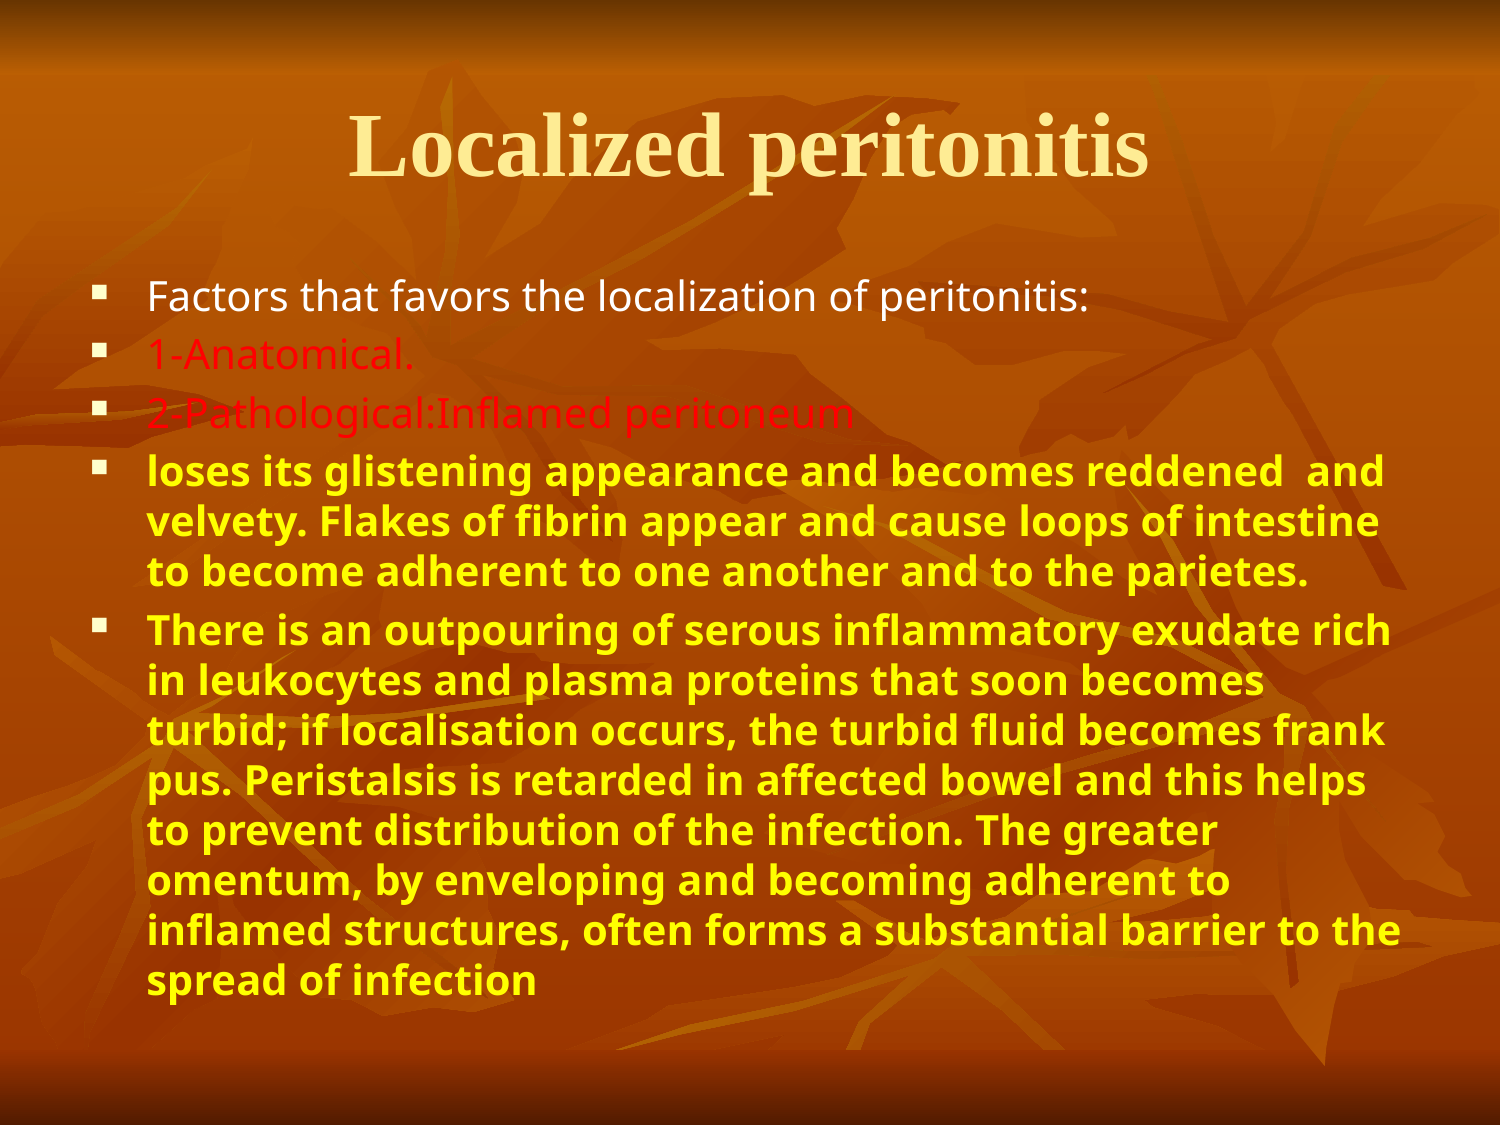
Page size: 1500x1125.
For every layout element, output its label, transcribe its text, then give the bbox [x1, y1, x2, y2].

list Factors that favors the localization of peritonitis: 1-Anatomical. 2-Pathological:Inflamed peritoneum loses its glistening appearance and becomes reddened and velvety. Flakes of fibrin appear and cause loops of intestine to become adherent to one another and to the parietes. There is an outpouring of serous inflammatory exudate rich in leukocytes and plasma proteins that soon becomes turbid; if localisation occurs, the turbid fluid becomes frank pus. Peristalsis is retarded in affected bowel and this helps to prevent distribution of the infection. The greater omentum, by enveloping and becoming adherent to inflamed structures, often forms a substantial barrier to the spread of infection [74, 262, 1426, 1006]
title Localized peritonitis [74, 45, 1426, 234]
